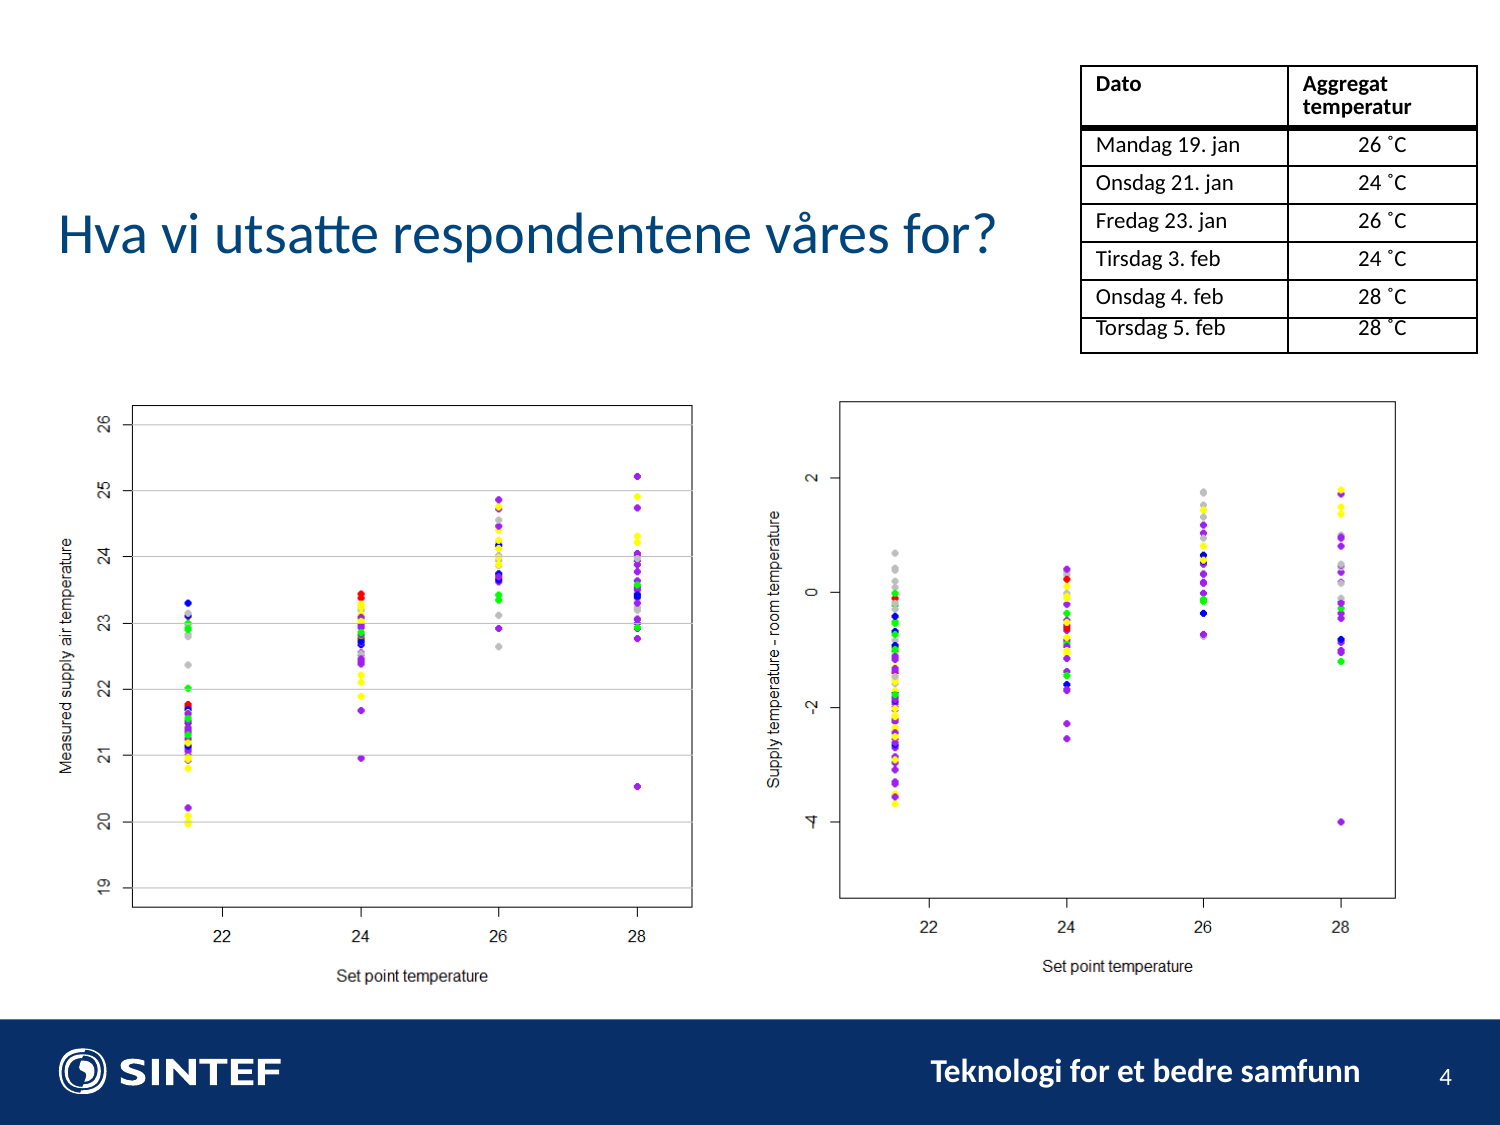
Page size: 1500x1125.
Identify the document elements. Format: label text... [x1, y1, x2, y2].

picture [53, 326, 734, 1006]
table_cell Fredag 23. jan [1082, 205, 1287, 241]
table_cell 28 ˚C [1289, 281, 1476, 317]
table_cell Onsdag 21. jan [1082, 167, 1287, 203]
table_cell Onsdag 4. feb [1082, 281, 1287, 317]
table_cell 24 ˚C [1289, 243, 1476, 279]
slide_number 4 [1382, 1052, 1468, 1100]
table_header Aggregat temperatur [1289, 67, 1476, 125]
table_cell 28 ˚C [1289, 319, 1476, 352]
table_cell 26 ˚C [1289, 205, 1476, 241]
table_cell Tirsdag 3. feb [1082, 243, 1287, 279]
list Hva vi utsatte respondentene våres for? [58, 187, 1022, 293]
table_cell Torsdag 5. feb [1082, 319, 1287, 323]
table_cell 26 ˚C [1289, 131, 1476, 165]
picture [761, 323, 1436, 996]
table_cell 24 ˚C [1289, 167, 1476, 203]
table_cell Mandag 19. jan [1082, 131, 1287, 165]
table_header Dato [1082, 67, 1287, 125]
